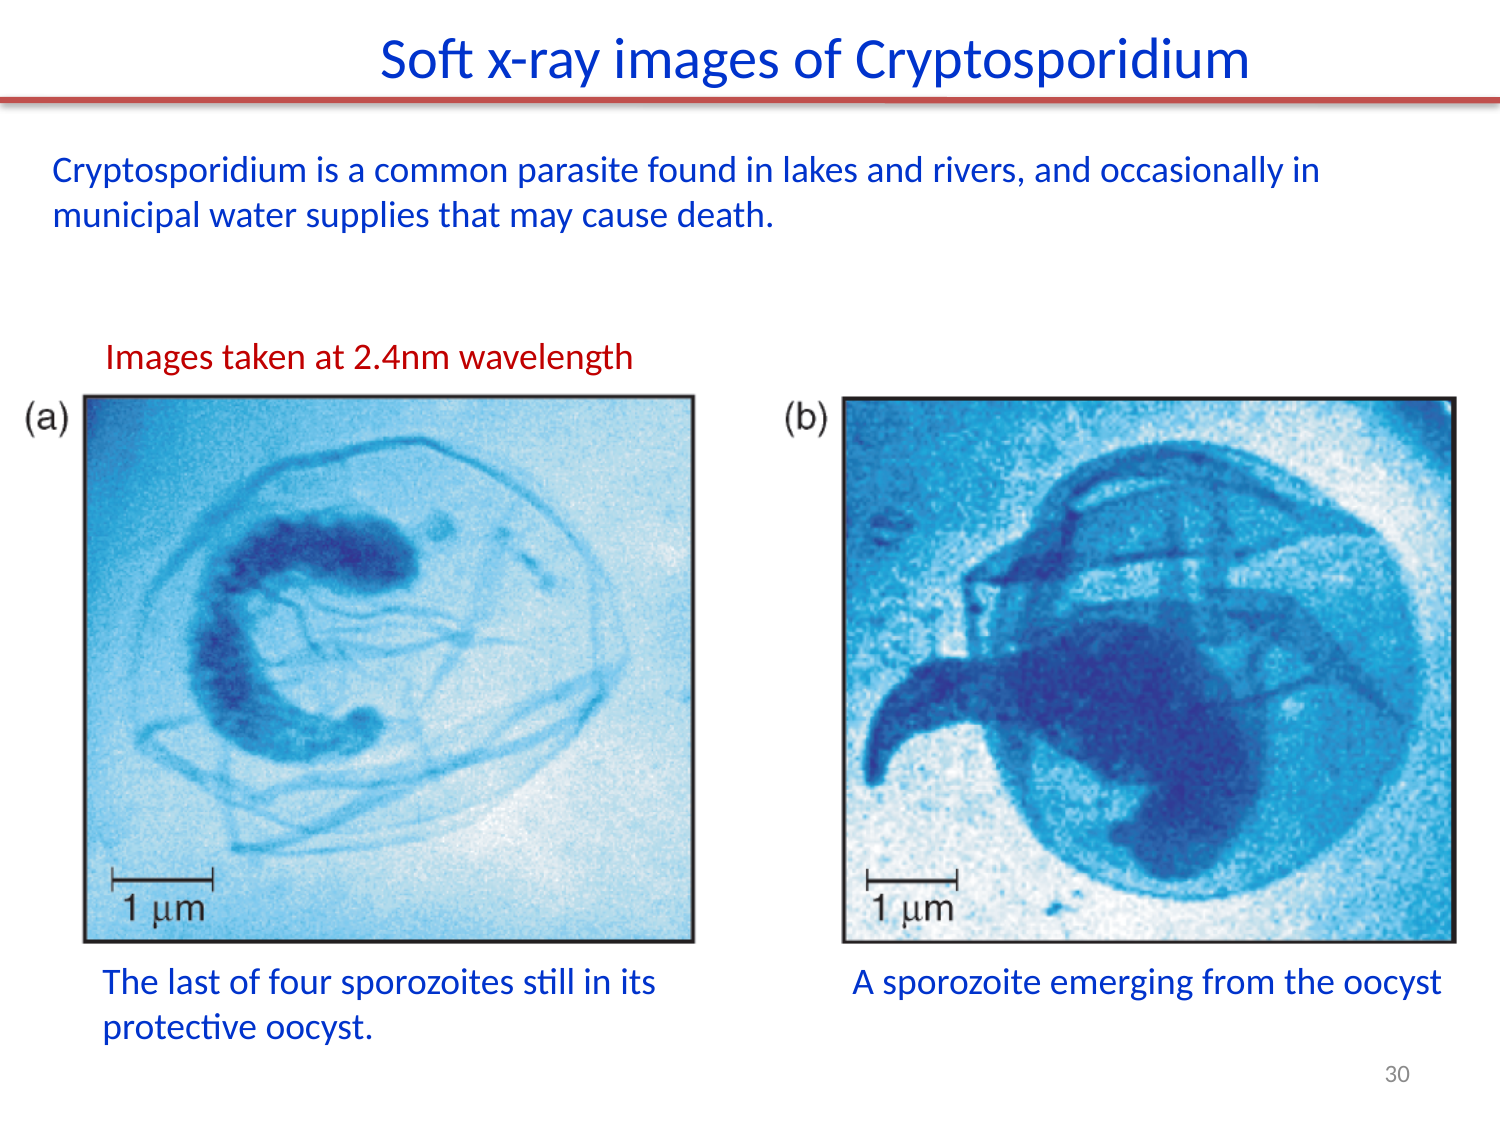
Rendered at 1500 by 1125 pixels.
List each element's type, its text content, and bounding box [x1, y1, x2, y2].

text_box A sporozoite emerging from the oocyst [837, 954, 1463, 1010]
text_box Cryptosporidium is a common parasite found in lakes and rivers, and occasionally in municipal water supplies that may cause death. [37, 137, 1400, 243]
picture [24, 387, 1462, 948]
text_box Images taken at 2.4nm wavelength [90, 324, 650, 385]
text_box The last of four sporozoites still in its protective oocyst. [87, 957, 700, 1055]
slide_number 30 [1074, 1042, 1425, 1103]
text_box Soft x-ray images of Cryptosporidium [366, 12, 1267, 95]
